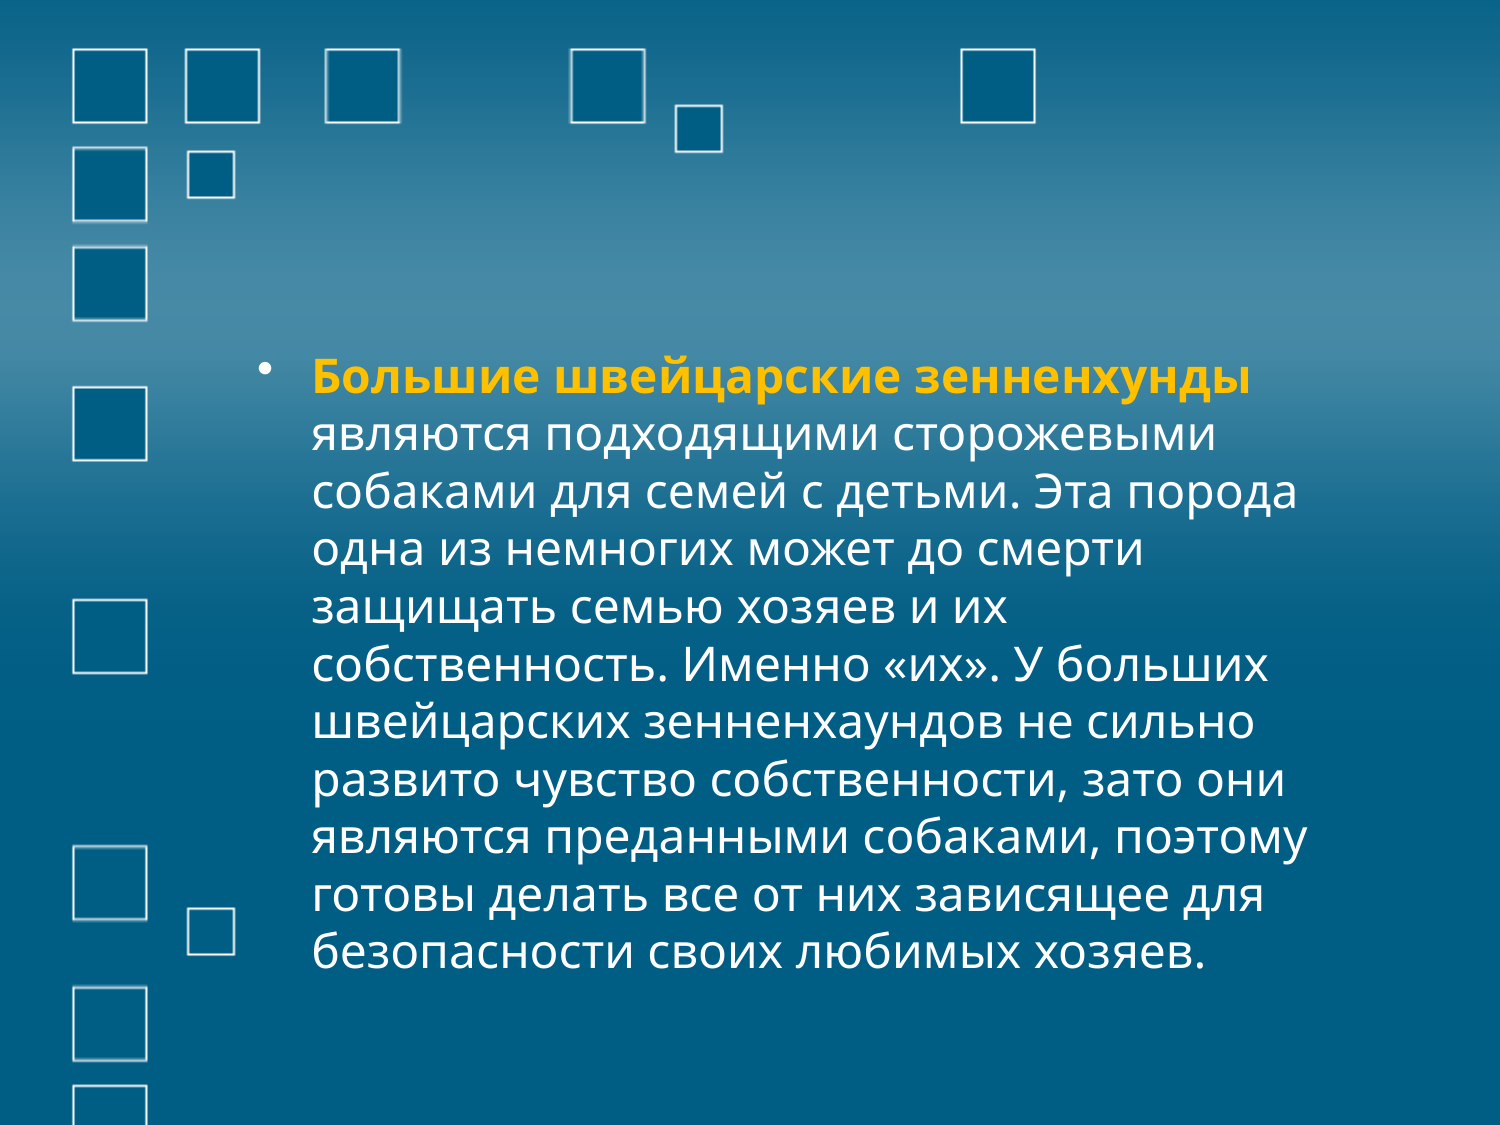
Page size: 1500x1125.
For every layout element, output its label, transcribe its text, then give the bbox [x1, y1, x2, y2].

picture [72, 1085, 147, 1125]
picture [72, 599, 147, 674]
picture [72, 985, 147, 1062]
list Большие швейцарские зенненхунды являются подходящими сторожевыми собаками для семей с детьми. Эта порода одна из немногих может до смерти защищать семью хозяев и их собственность. Именно «их». У больших швейцарских зенненхаундов не сильно развито чувство собственности, зато они являются преданными собаками, поэтому готовы делать все от них зависящее для безопасности своих любимых хозяев. [242, 337, 1388, 988]
picture [0, 11, 1500, 578]
picture [187, 908, 235, 956]
picture [72, 845, 147, 922]
